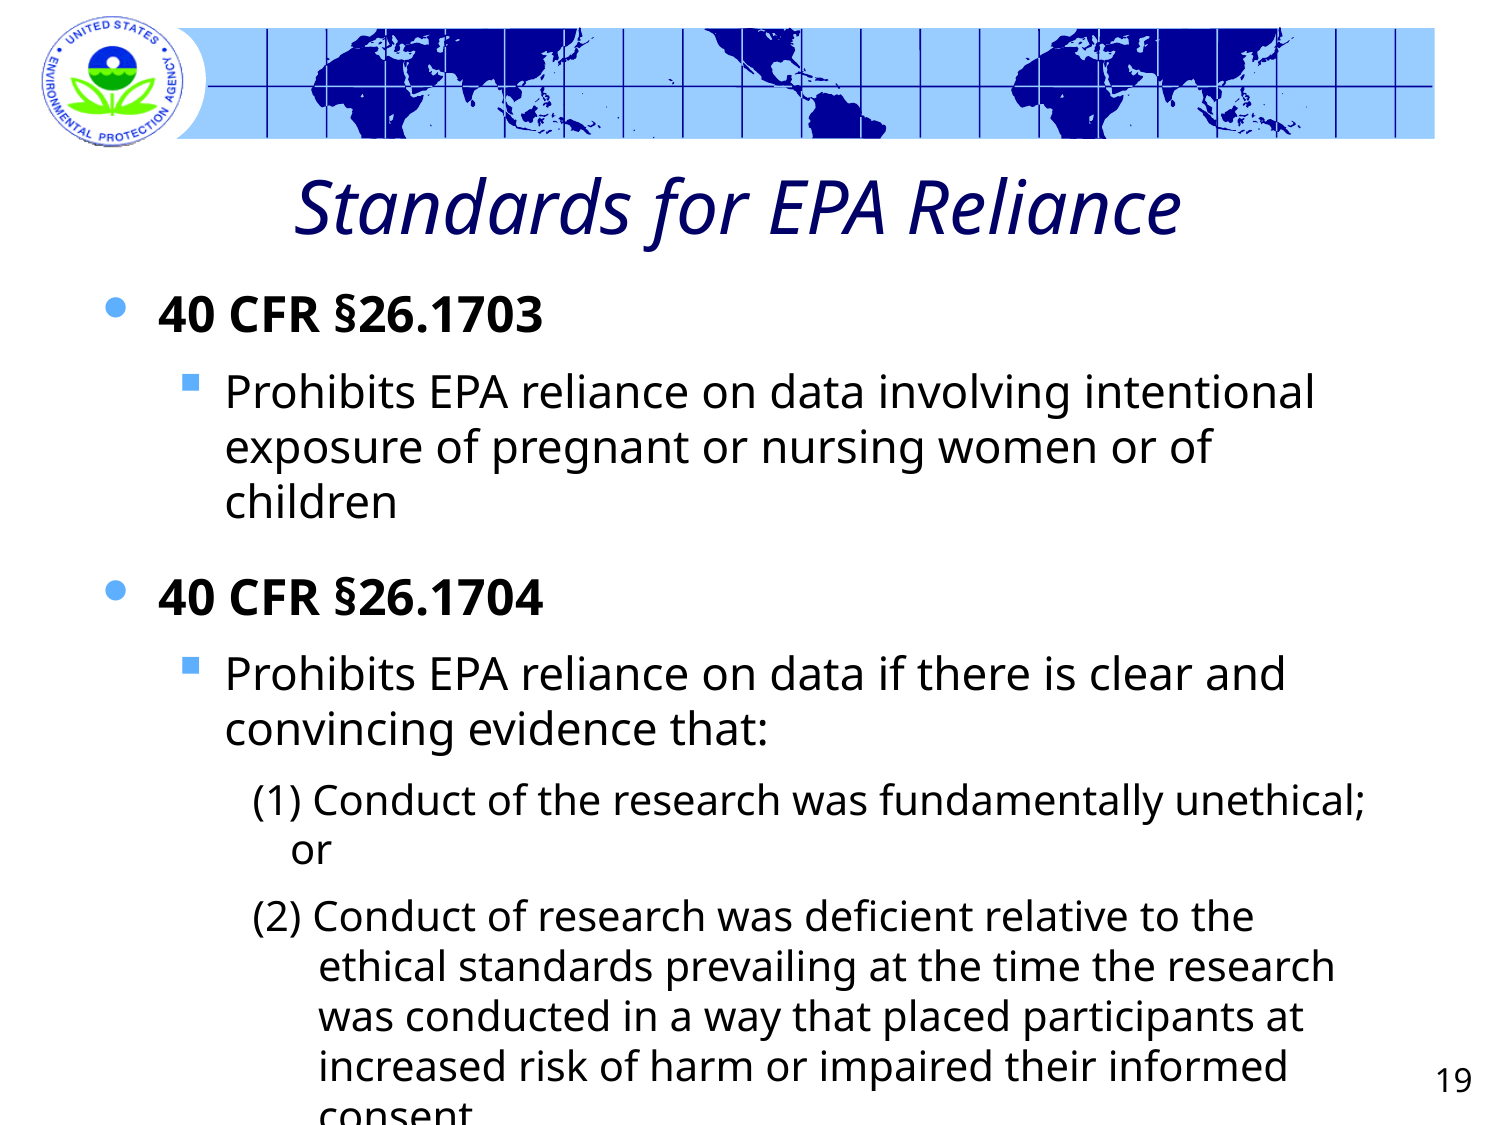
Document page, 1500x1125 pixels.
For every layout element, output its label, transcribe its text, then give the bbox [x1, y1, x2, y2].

list 40 CFR §26.1703 Prohibits EPA reliance on data involving intentional exposure of pregnant or nursing women or of children 40 CFR §26.1704 Prohibits EPA reliance on data if there is clear and convincing evidence that: (1) Conduct of the research was fundamentally unethical; or (2) Conduct of research was deficient relative to the ethical standards prevailing at the time the research was conducted in a way that placed participants at increased risk of harm or impaired their informed consent. [87, 274, 1388, 1051]
picture [37, 12, 190, 151]
slide_number 19 [1174, 1037, 1488, 1113]
title Standards for EPA Reliance [40, 152, 1438, 263]
